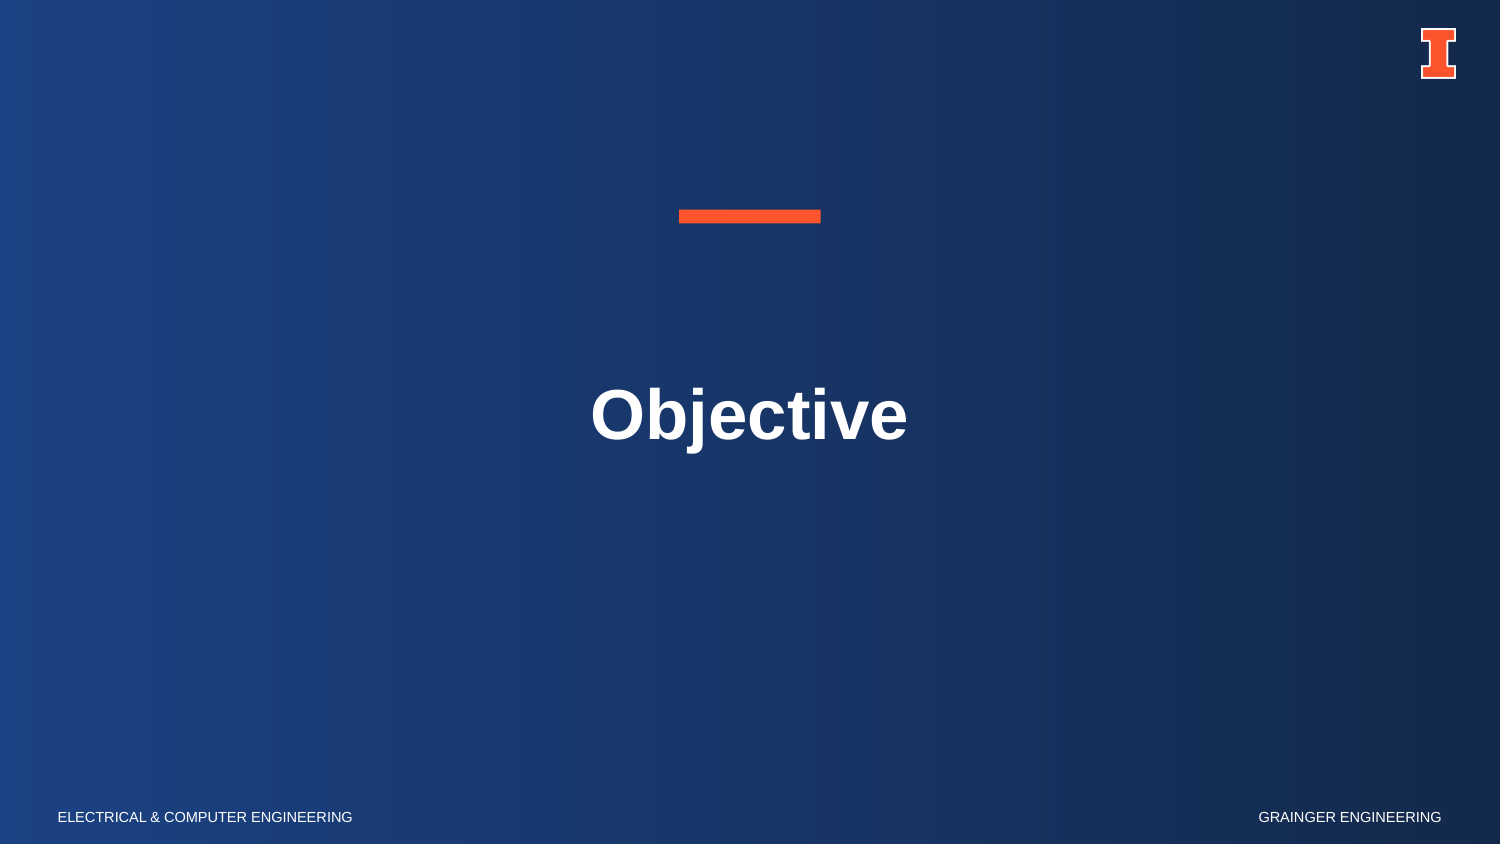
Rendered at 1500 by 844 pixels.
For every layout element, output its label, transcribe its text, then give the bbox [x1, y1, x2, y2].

picture [1421, 28, 1456, 79]
text_box GRAINGER ENGINEERING [1148, 802, 1453, 832]
text_box ELECTRICAL & COMPUTER ENGINEERING [46, 802, 1030, 832]
text_box [679, 209, 821, 224]
text_box [0, 0, 1500, 844]
text_box Objective [159, 363, 1341, 460]
